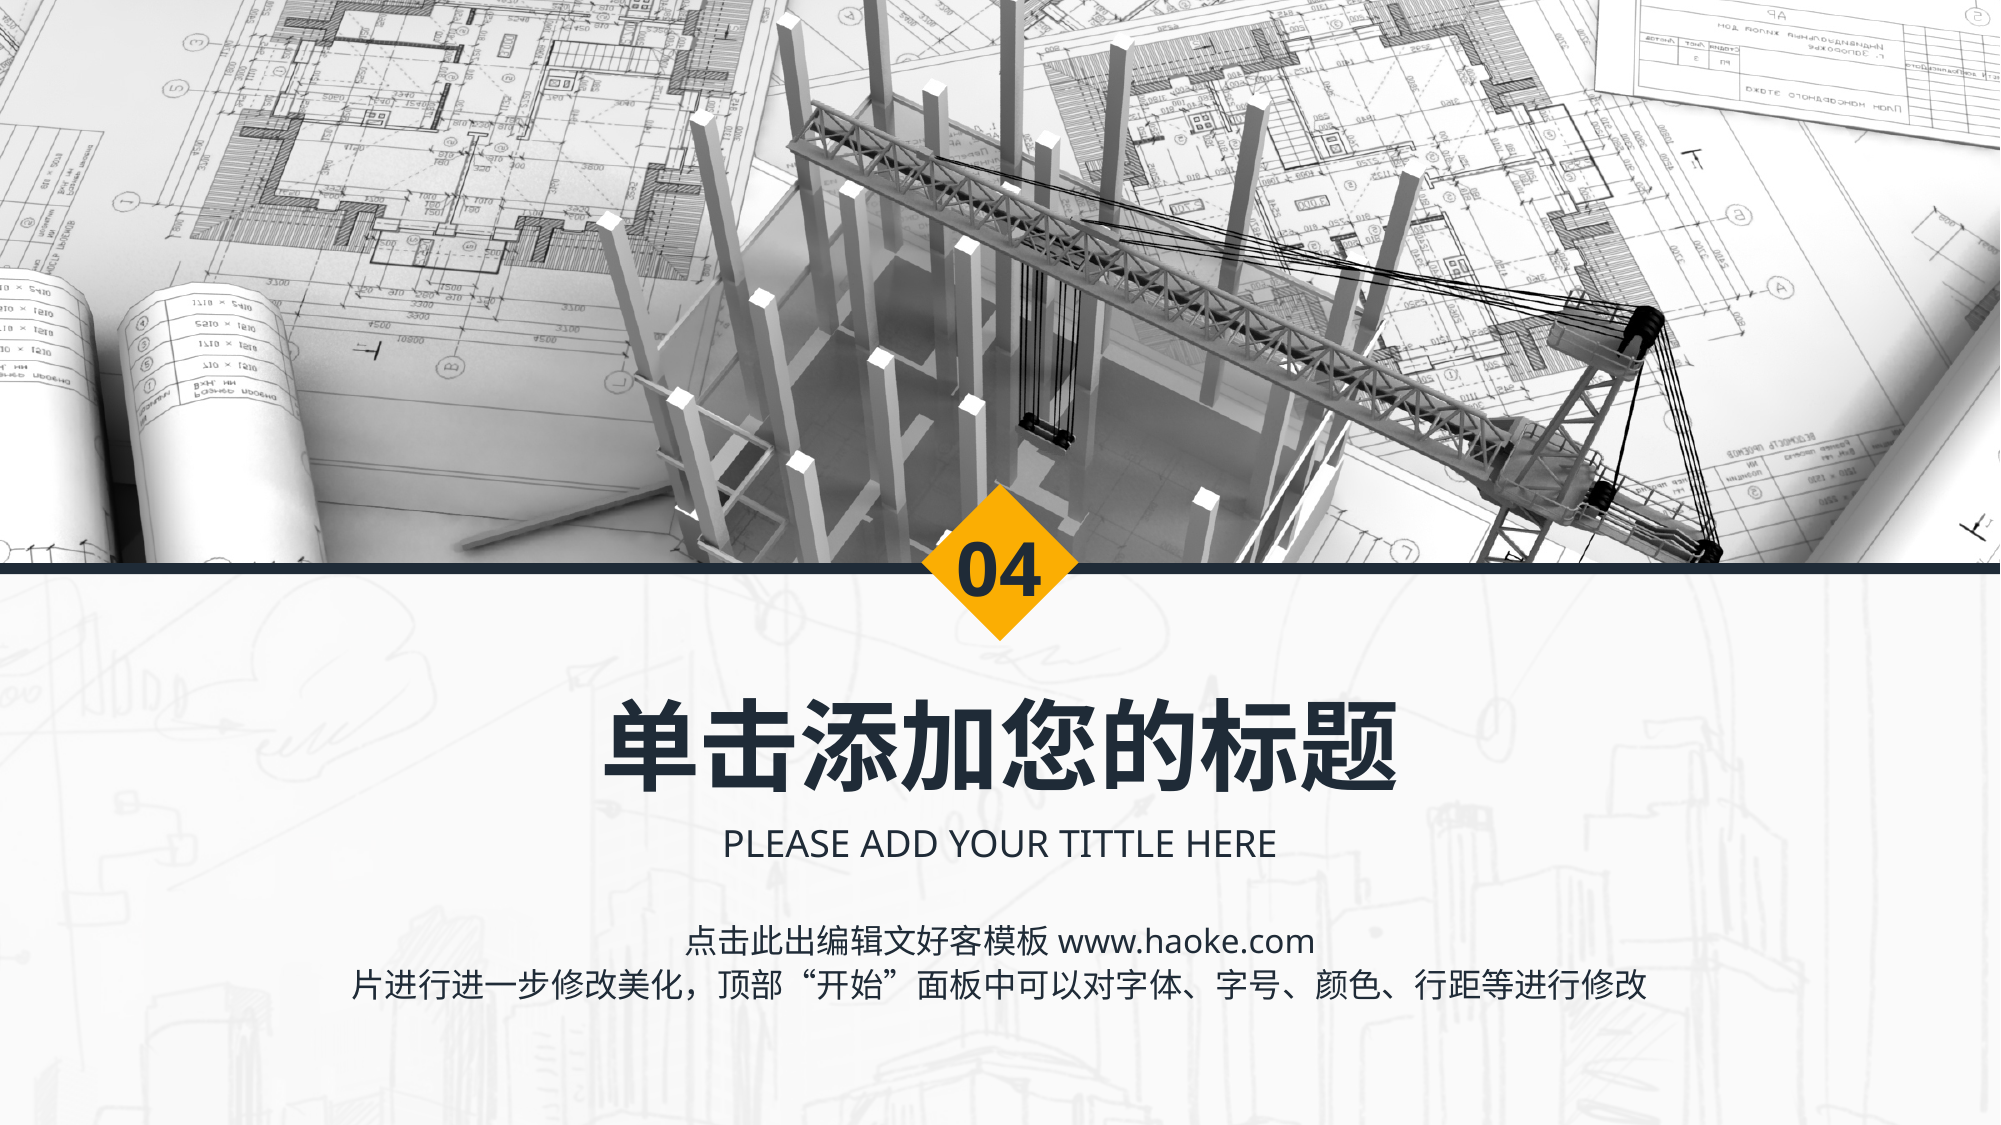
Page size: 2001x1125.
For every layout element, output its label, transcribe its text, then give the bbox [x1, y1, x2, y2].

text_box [921, 483, 1079, 642]
text_box 单击添加您的标题 [539, 676, 1461, 812]
text_box 点击此出编辑文好客模板www.haoke.com 片进行进一步修改美化，顶部“开始”面板中可以对字体、字号、颜色、行距等进行修改 [281, 908, 1719, 1012]
text_box PLEASE ADD YOUR TITTLE HERE [684, 812, 1315, 873]
